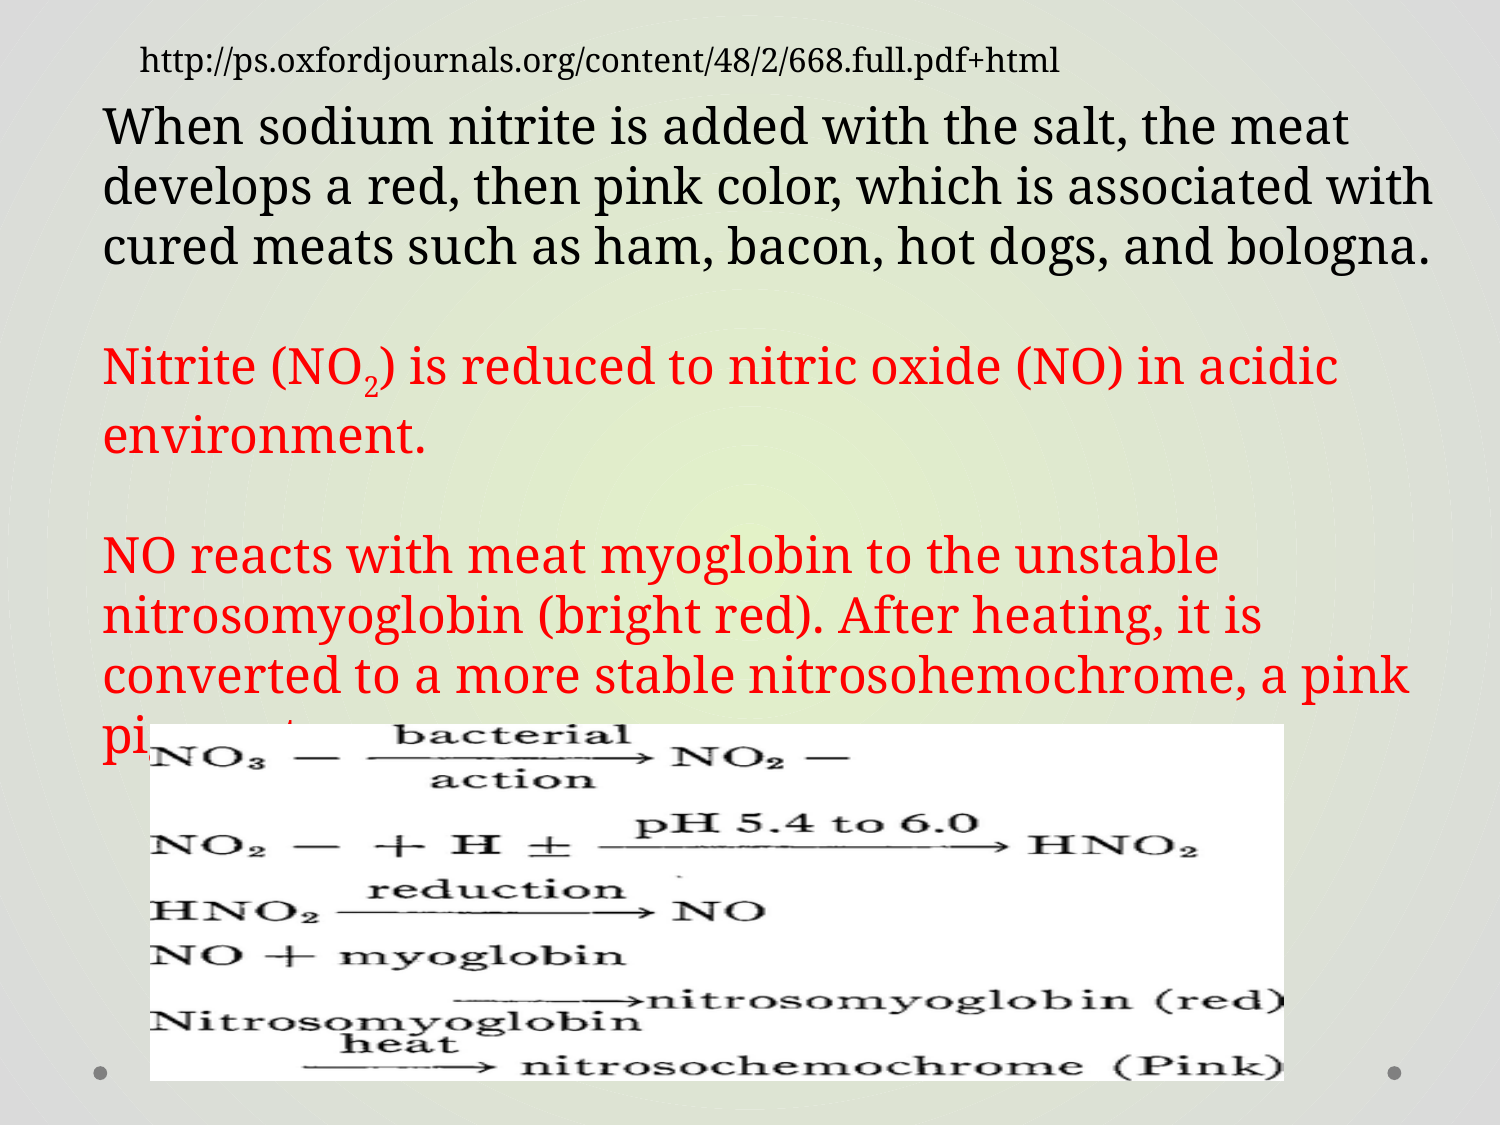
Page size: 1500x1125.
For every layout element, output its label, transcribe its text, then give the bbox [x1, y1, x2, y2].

text_box When sodium nitrite is added with the salt, the meat develops a red, then pink color, which is associated with cured meats such as ham, bacon, hot dogs, and bologna. Nitrite (NO2) is reduced to nitric oxide (NO) in acidic environment. NO reacts with meat myoglobin to the unstable nitrosomyoglobin (bright red). After heating, it is converted to a more stable nitrosohemochrome, a pink pigment. [87, 87, 1458, 831]
text_box http://ps.oxfordjournals.org/content/48/2/668.full.pdf+html [125, 31, 1171, 87]
picture [149, 724, 1285, 1082]
